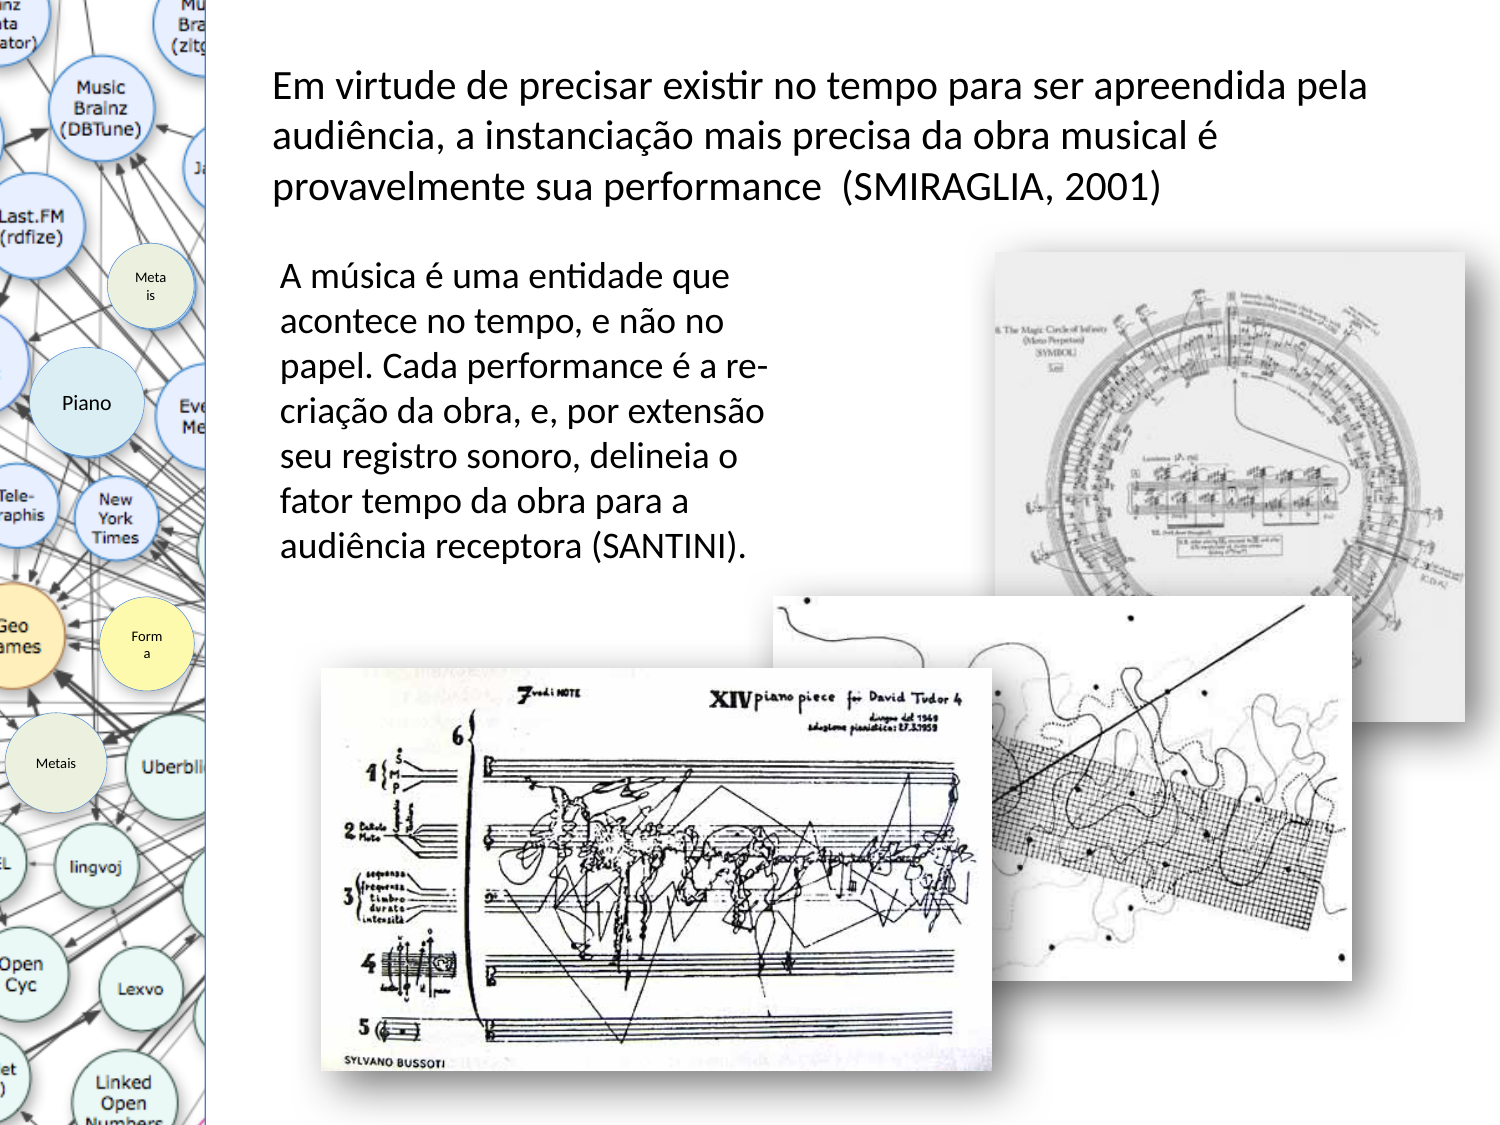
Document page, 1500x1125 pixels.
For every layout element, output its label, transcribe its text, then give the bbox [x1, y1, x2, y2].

picture [320, 252, 1465, 1071]
text_box Em virtude de precisar existir no tempo para ser apreendida pela audiência, a instanciação mais precisa da obra musical é provavelmente sua performance (SMIRAGLIA, 2001) [257, 50, 1415, 216]
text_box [0, 0, 206, 1125]
text_box A música é uma entidade que acontece no tempo, e não no papel. Cada performance é a re-criação da obra, e, por extensão seu registro sonoro, delineia o fator tempo da obra para a audiência receptora (SANTINI). [265, 243, 797, 573]
